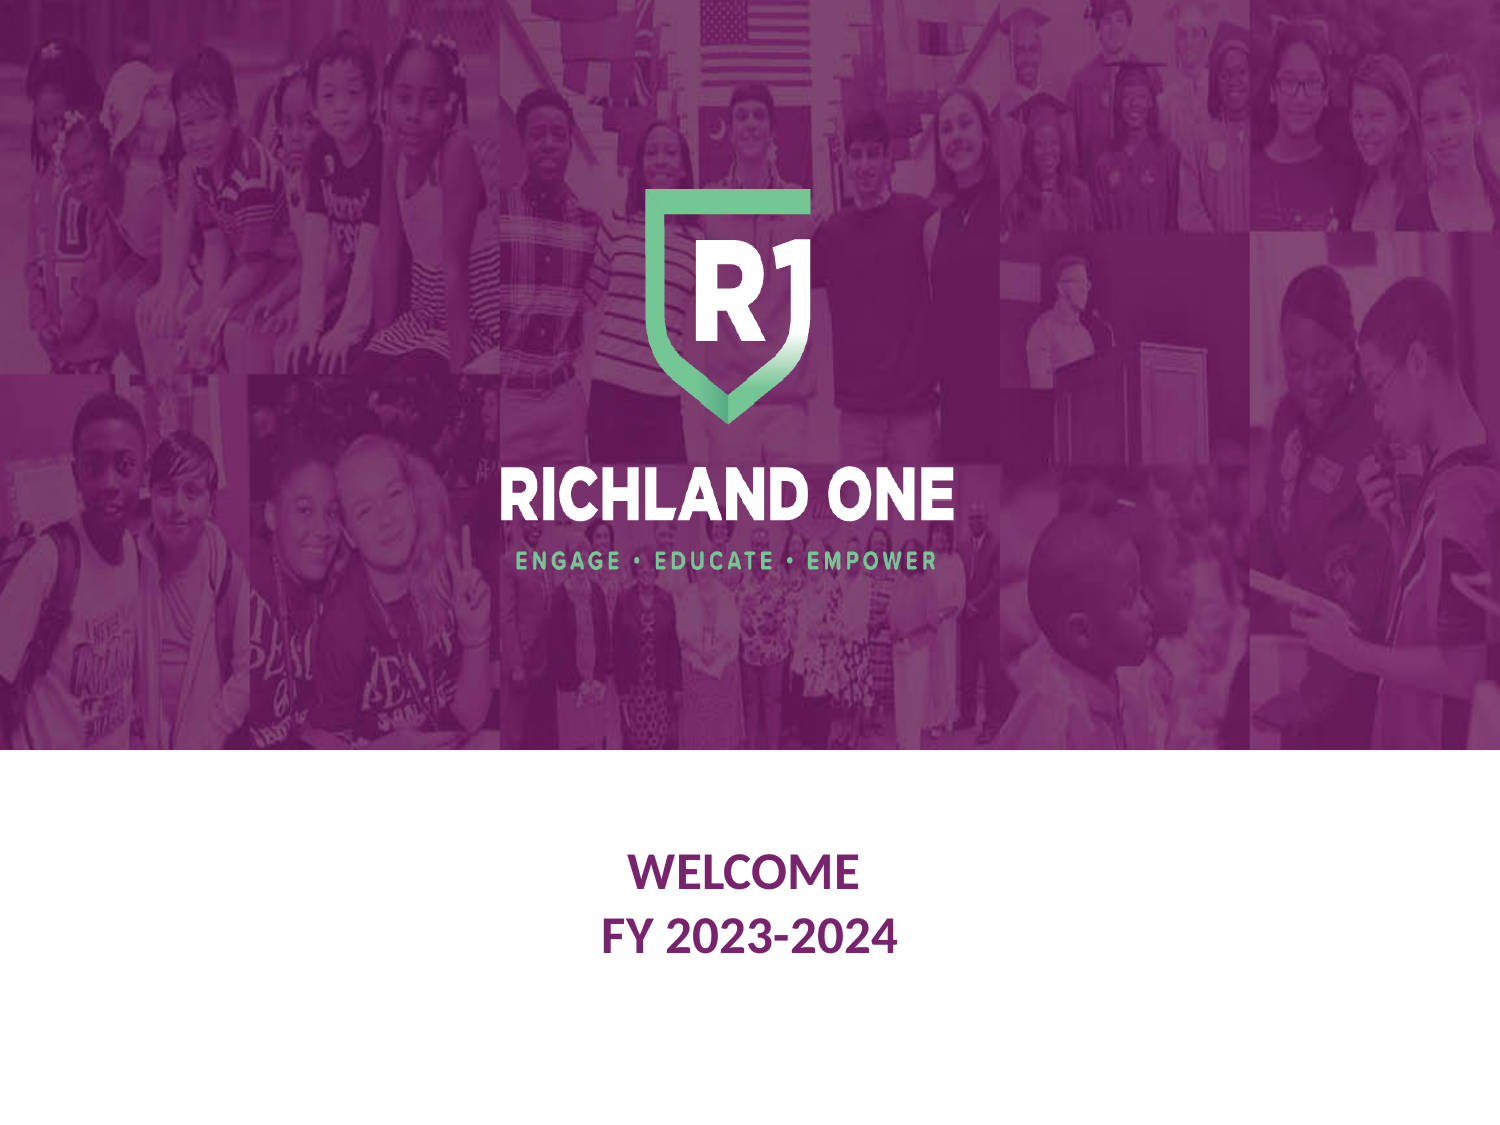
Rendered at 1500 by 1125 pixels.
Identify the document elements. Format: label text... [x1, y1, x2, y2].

title WELCOME FY 2023-2024 [112, 825, 1388, 975]
picture [0, 0, 1500, 791]
